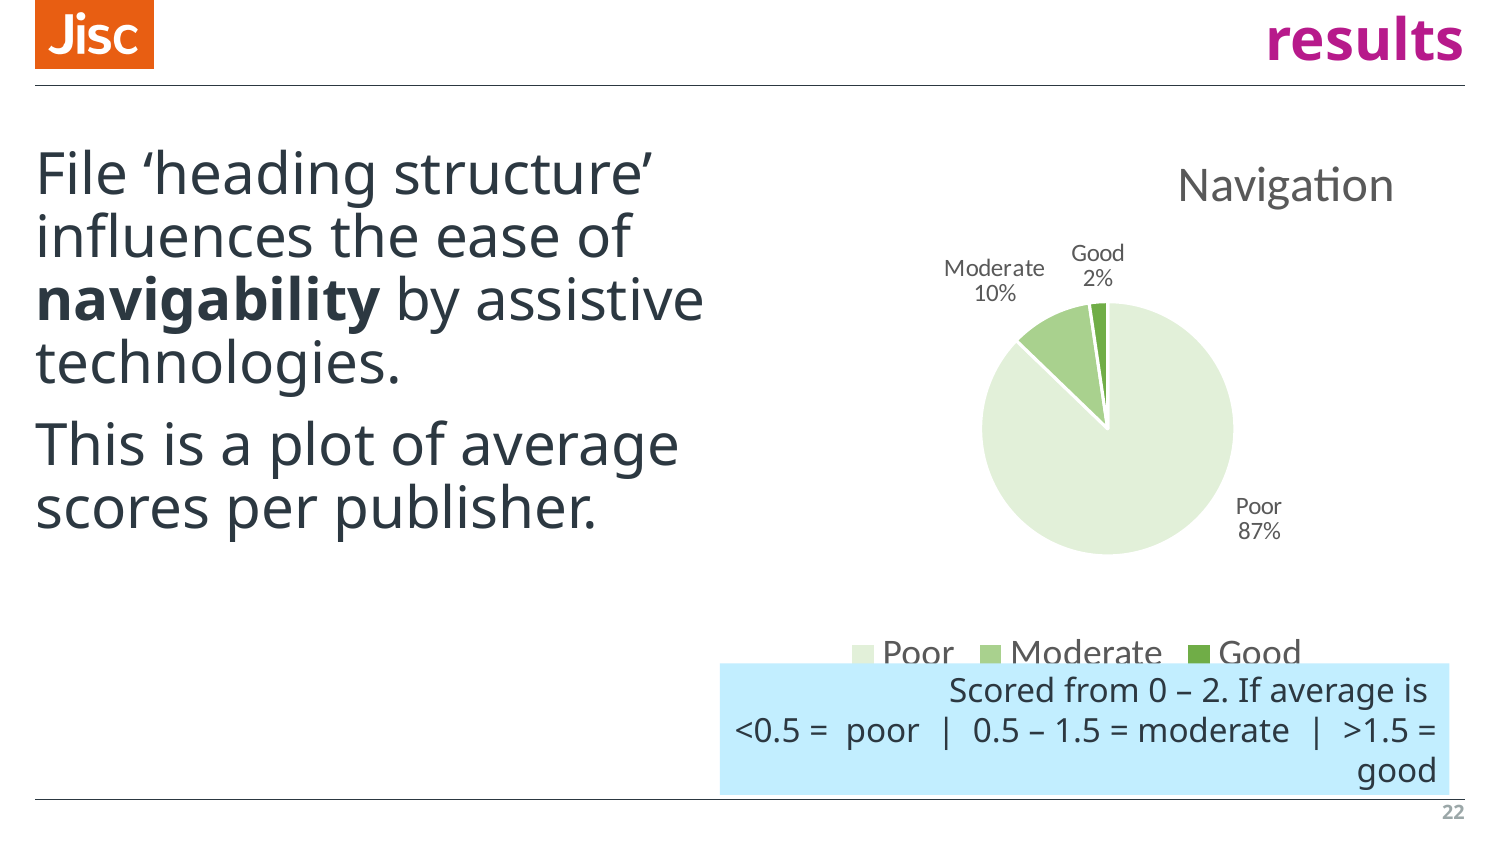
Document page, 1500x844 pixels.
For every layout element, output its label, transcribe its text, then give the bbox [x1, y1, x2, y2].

slide_number 22 [1346, 799, 1465, 826]
text_box Scored from 0 – 2. If average is <0.5 = poor | 0.5 – 1.5 = moderate | >1.5 = good [719, 683, 1450, 795]
chart [678, 132, 1477, 683]
list File ‘heading structure’ influences the ease of navigability by assistive technologies. This is a plot of average scores per publisher. [35, 144, 719, 777]
title Relevance for students – Publisher results [268, 0, 1465, 73]
picture [35, 0, 154, 69]
